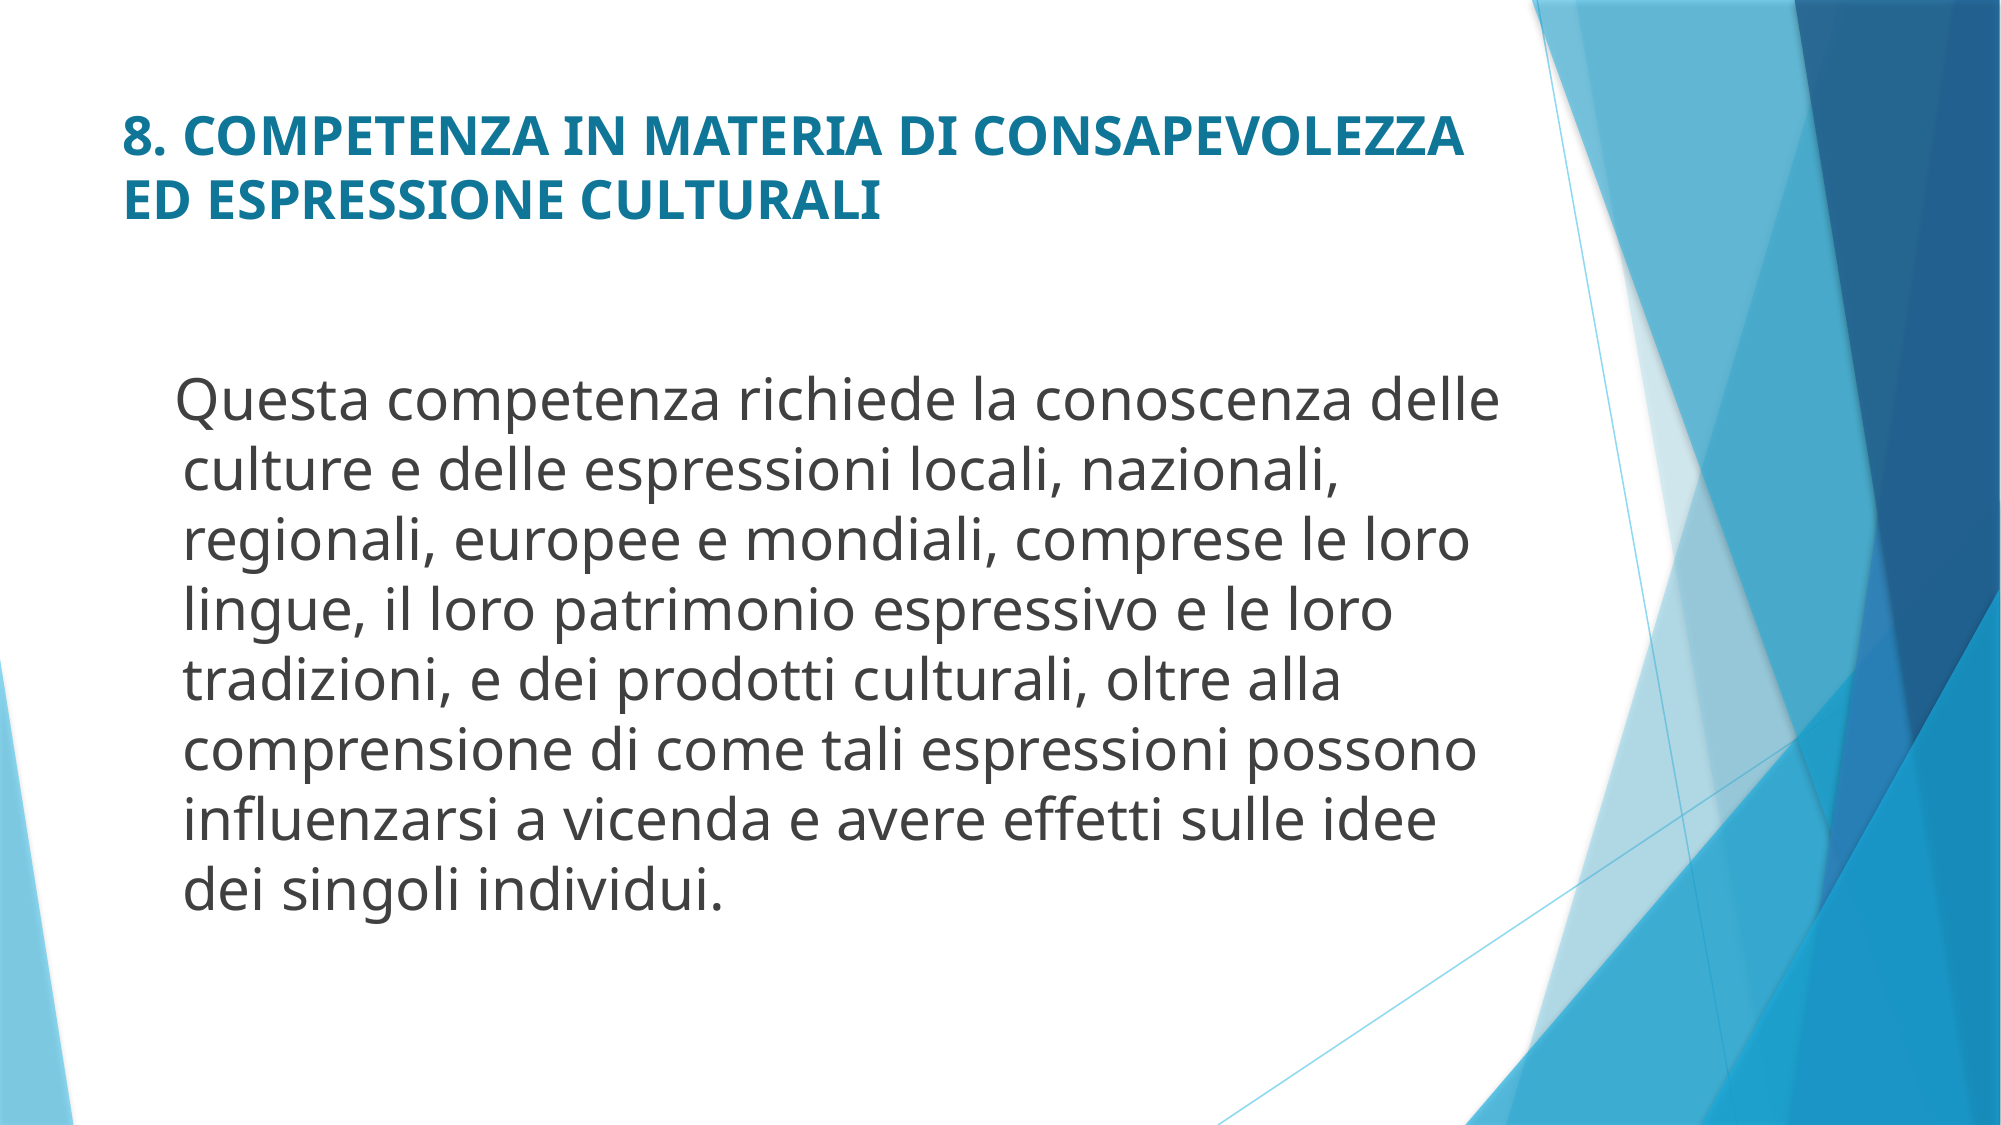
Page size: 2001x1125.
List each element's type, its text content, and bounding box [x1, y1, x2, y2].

title 8. COMPETENZA IN MATERIA DI CONSAPEVOLEZZA ED ESPRESSIONE CULTURALI [107, 93, 1518, 310]
list Questa competenza richiede la conoscenza delle culture e delle espressioni locali, nazionali, regionali, europee e mondiali, comprese le loro lingue, il loro patrimonio espressivo e le loro tradizioni, e dei prodotti culturali, oltre alla comprensione di come tali espressioni possono influenzarsi a vicenda e avere effetti sulle idee dei singoli individui. [111, 354, 1522, 992]
